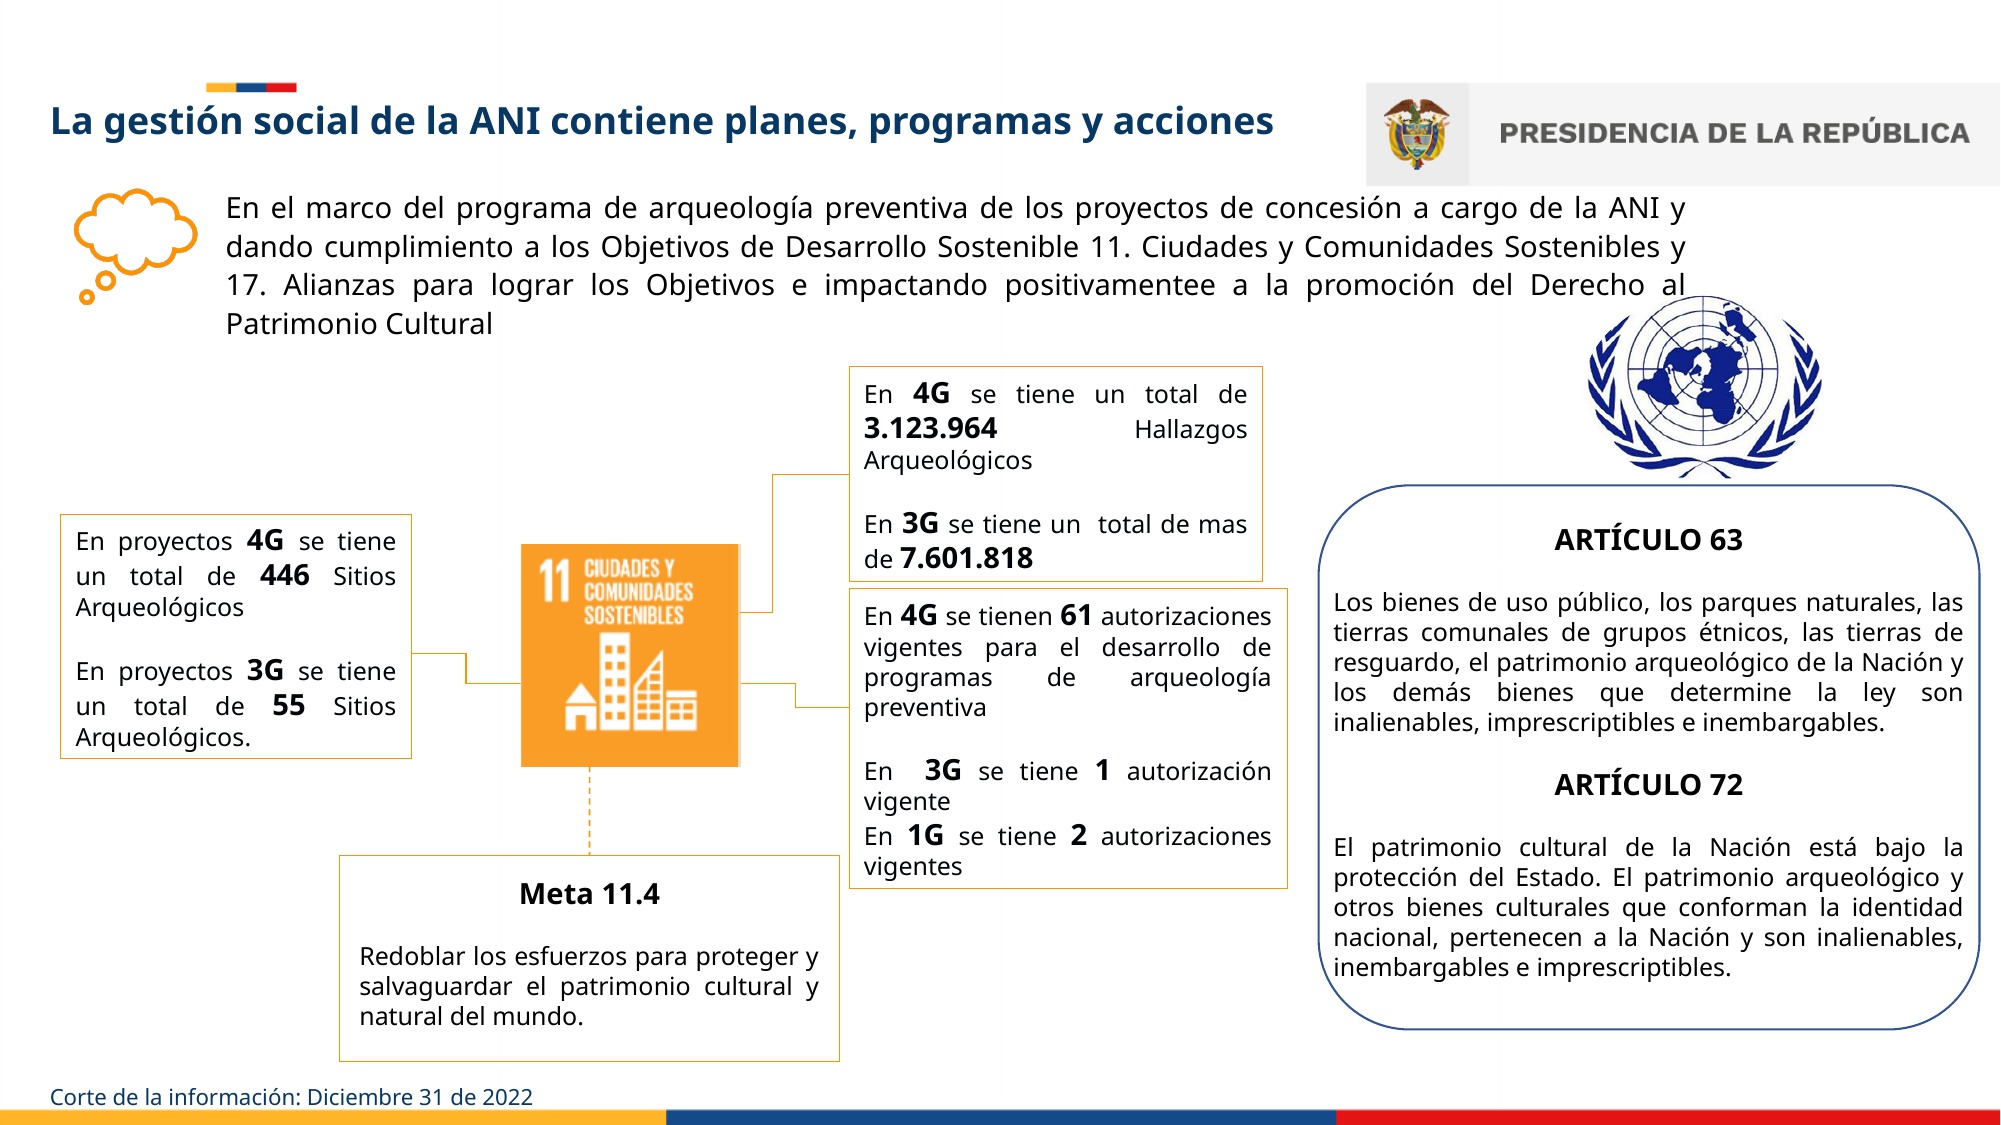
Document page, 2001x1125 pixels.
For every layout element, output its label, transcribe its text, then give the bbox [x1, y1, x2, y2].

text_box En proyectos 4G se tiene un total de 446 Sitios Arqueológicos En proyectos 3G se tiene un total de 55 Sitios Arqueológicos. [60, 514, 412, 759]
text_box En el marco del programa de arqueología preventiva de los proyectos de concesión a cargo de la ANI y dando cumplimiento a los Objetivos de Desarrollo Sostenible 11. Ciudades y Comunidades Sostenibles y 17. Alianzas para lograr los Objetivos e impactando positivamentee a la promoción del Derecho al Patrimonio Cultural [210, 178, 1702, 348]
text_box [411, 653, 520, 684]
text_box Corte de la información: Diciembre 31 de 2022 [35, 1075, 650, 1117]
text_box En 4G se tienen 61 autorizaciones vigentes para el desarrollo de programas de arqueología preventiva En 3G se tiene 1 autorización vigente En 1G se tiene 2 autorizaciones vigentes [849, 588, 1288, 889]
text_box [1332, 989, 1966, 1031]
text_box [695, 460, 850, 613]
text_box En 4G se tiene un total de 3.123.964 Hallazgos Arqueológicos En 3G se tiene un total de mas de 7.601.818 [849, 366, 1263, 582]
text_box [740, 683, 850, 708]
text_box ARTÍCULO 63 Los bienes de uso público, los parques naturales, las tierras comunales de grupos étnicos, las tierras de resguardo, el patrimonio arqueológico de la Nación y los demás bienes que determine la ley son inalienables, imprescriptibles e inembargables. ARTÍCULO 72 El patrimonio cultural de la Nación está bajo la protección del Estado. El patrimonio arqueológico y otros bienes culturales que conforman la identidad nacional, pertenecen a la Nación y son inalienables, inembargables e imprescriptibles. [1318, 514, 1980, 989]
text_box Meta 11.4 Redoblar los esfuerzos para proteger y salvaguardar el patrimonio cultural y natural del mundo. [339, 855, 840, 1062]
picture [0, 0, 2001, 1125]
text_box [1341, 484, 1957, 514]
text_box La gestión social de la ANI contiene planes, programas y acciones [35, 84, 2000, 150]
